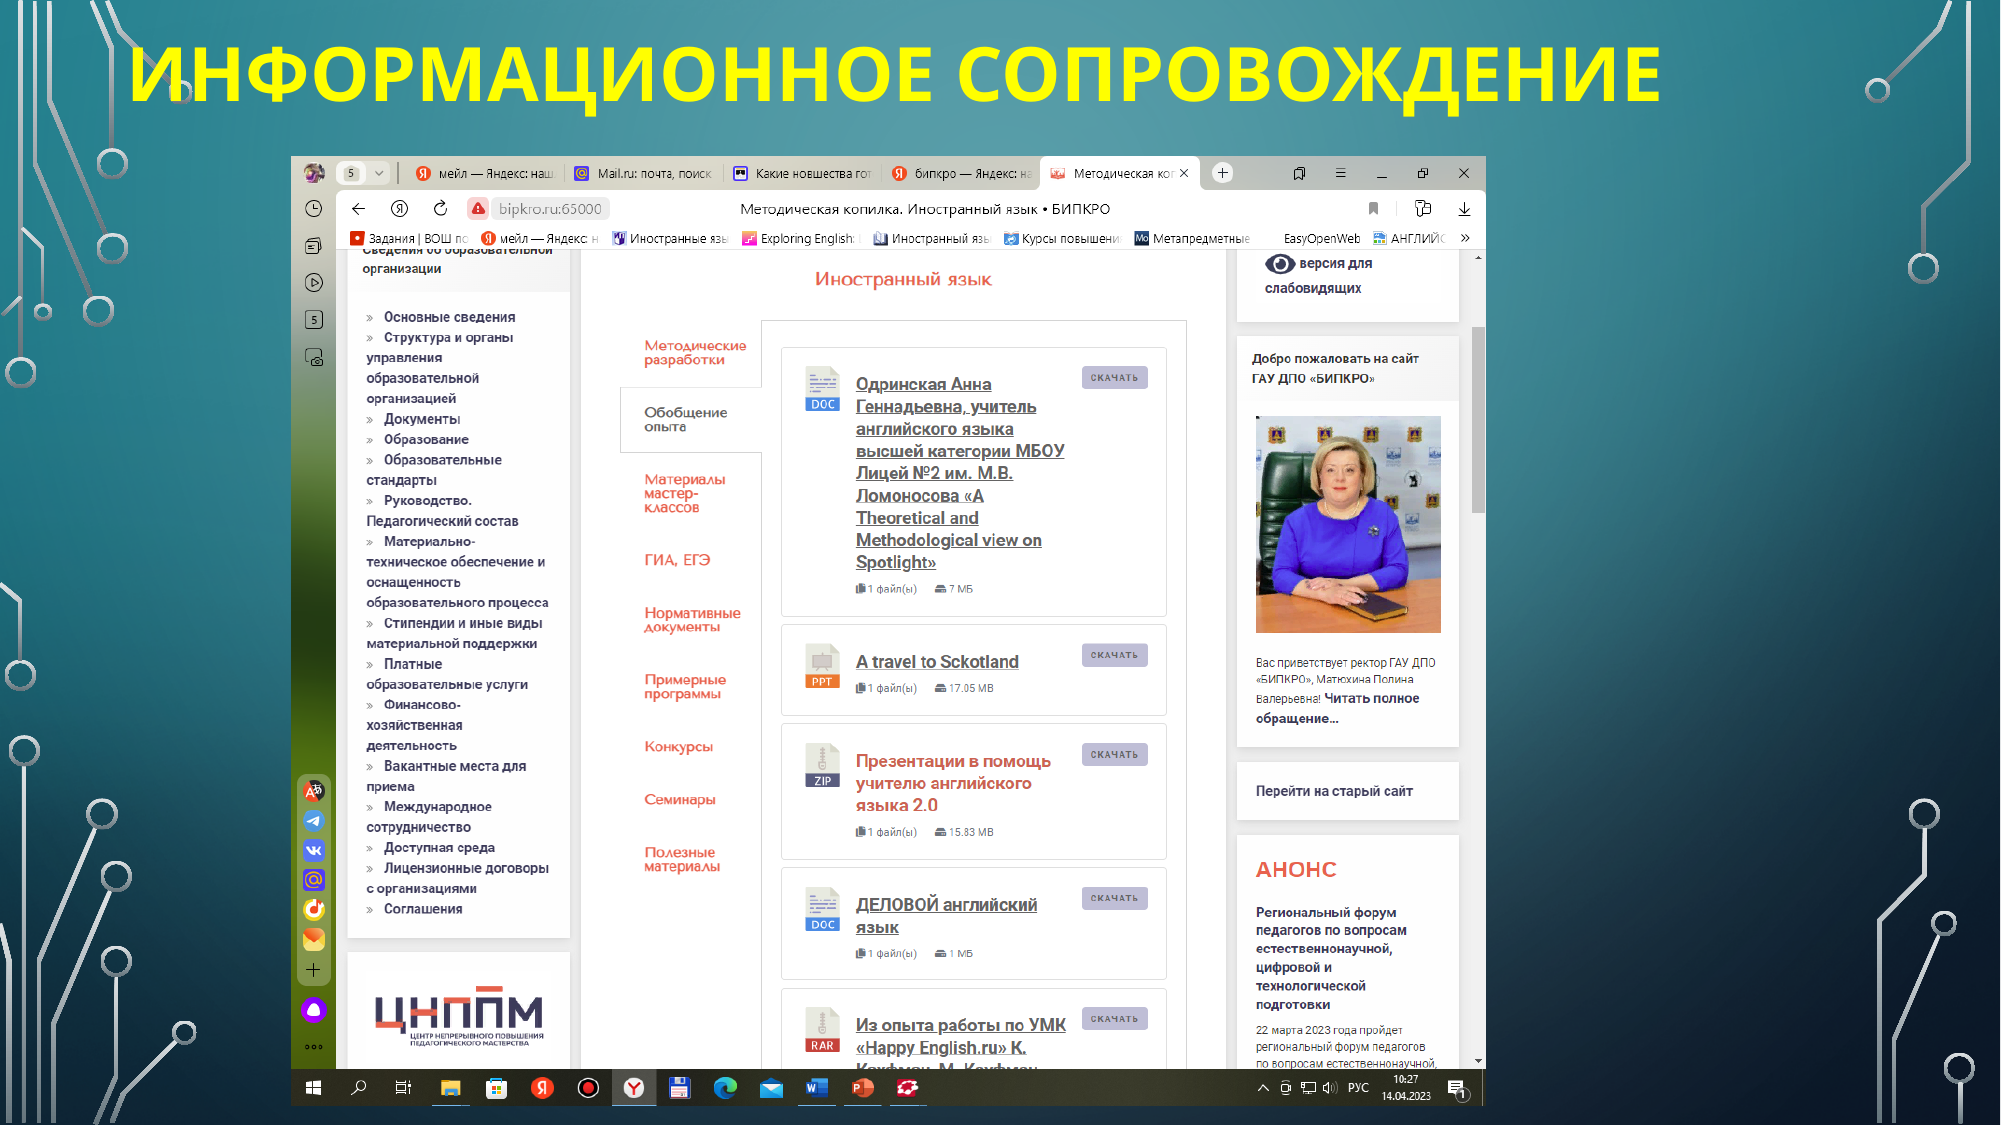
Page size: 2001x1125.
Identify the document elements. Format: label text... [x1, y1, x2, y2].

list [291, 155, 1486, 1106]
title Информационное сопровождение [83, 0, 1709, 199]
